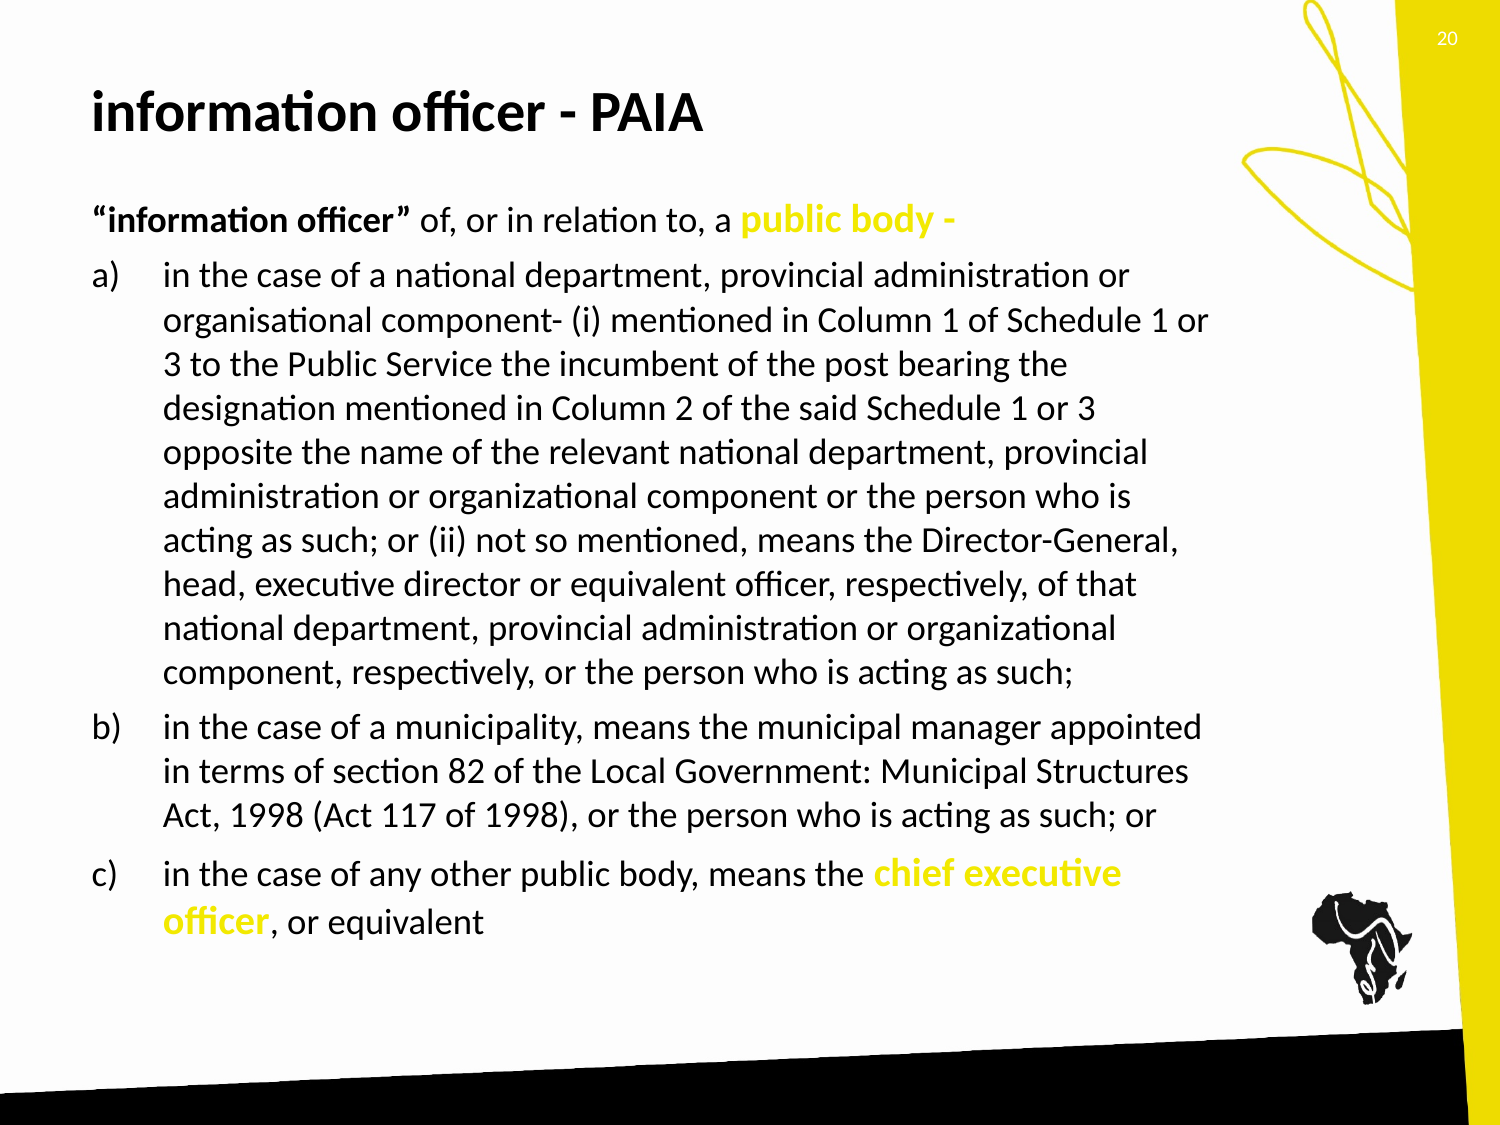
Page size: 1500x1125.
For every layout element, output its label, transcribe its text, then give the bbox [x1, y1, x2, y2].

slide_number 20 [1412, 7, 1483, 68]
list “information officer” of, or in relation to, a public body - in the case of a national department, provincial administration or organisational component- (i) mentioned in Column 1 of Schedule 1 or 3 to the Public Service the incumbent of the post bearing the designation mentioned in Column 2 of the said Schedule 1 or 3 opposite the name of the relevant national department, provincial administration or organizational component or the person who is acting as such; or (ii) not so mentioned, means the Director-General, head, executive director or equivalent officer, respectively, of that national department, provincial administration or organizational component, respectively, or the person who is acting as such; in the case of a municipality, means the municipal manager appointed in terms of section 82 of the Local Government: Municipal Structures Act, 1998 (Act 117 of 1998), or the person who is acting as such; or in the case of any other public body, means the chief executive officer, or equivalent [76, 184, 1230, 965]
picture [0, 0, 1500, 1125]
title information officer - PAIA [76, 66, 1235, 149]
